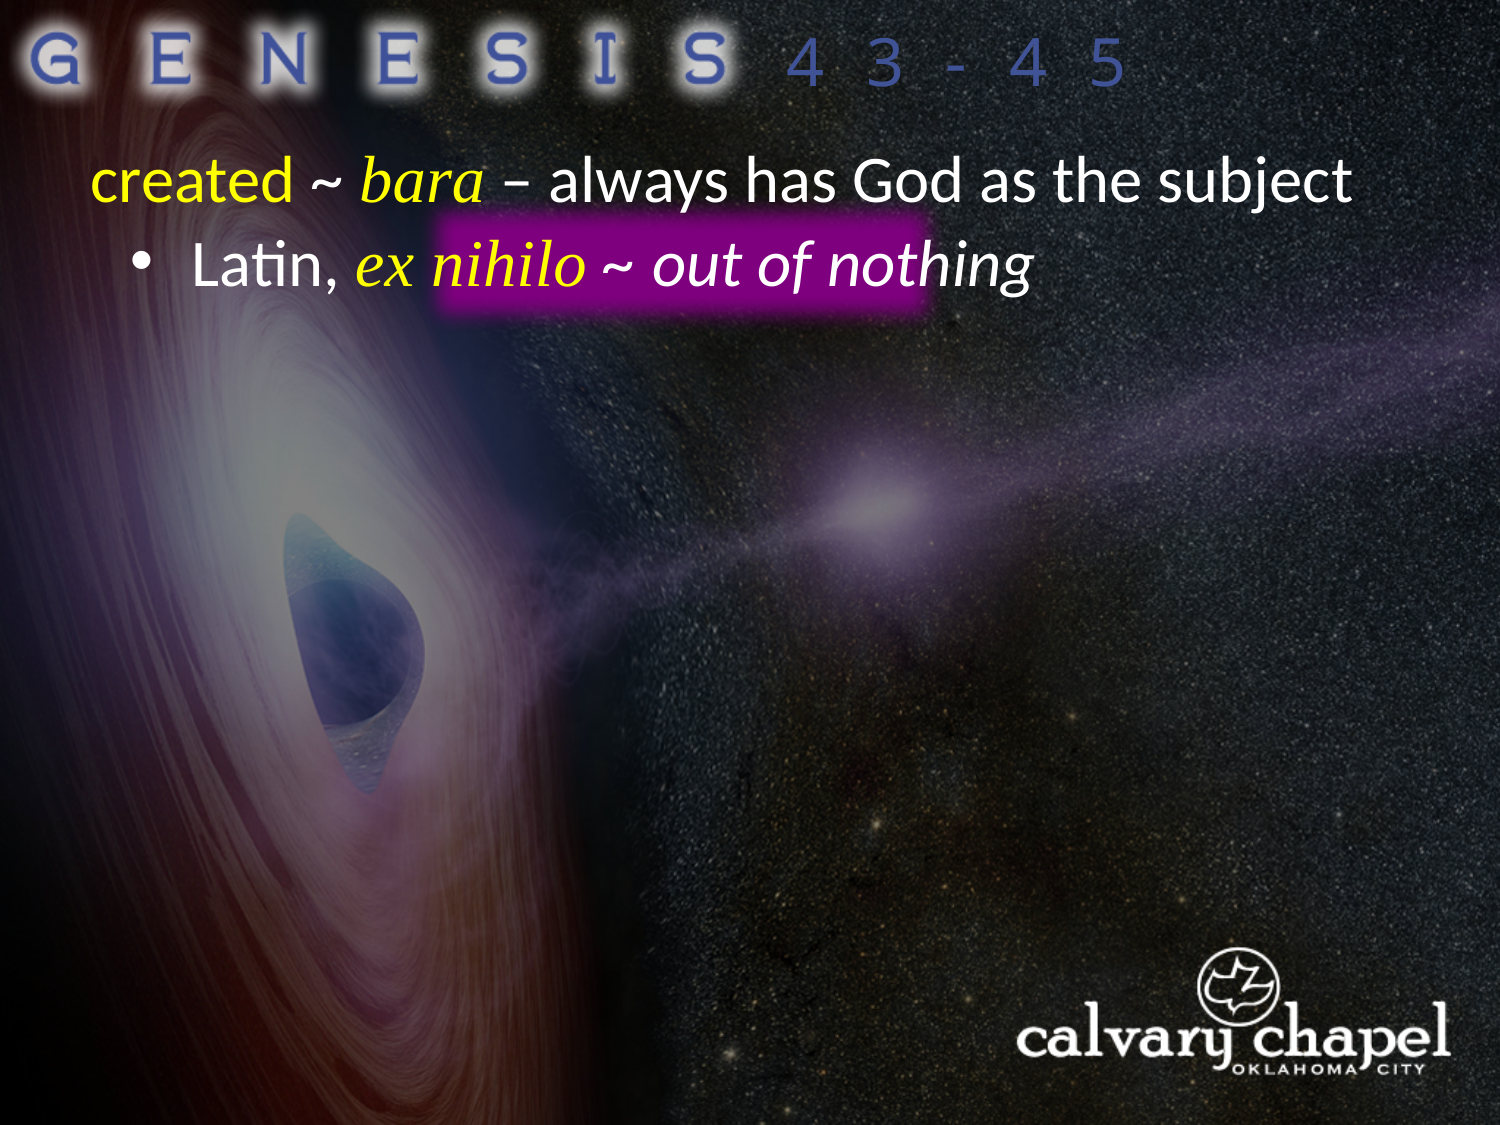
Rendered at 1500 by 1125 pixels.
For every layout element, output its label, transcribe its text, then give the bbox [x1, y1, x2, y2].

text_box 43-45 [771, 12, 1429, 108]
text_box Latin, ex nihilo ~ out of nothing [115, 211, 1425, 307]
text_box created ~ bara – always has God as the subject [75, 128, 1429, 224]
picture [0, 0, 1500, 1125]
